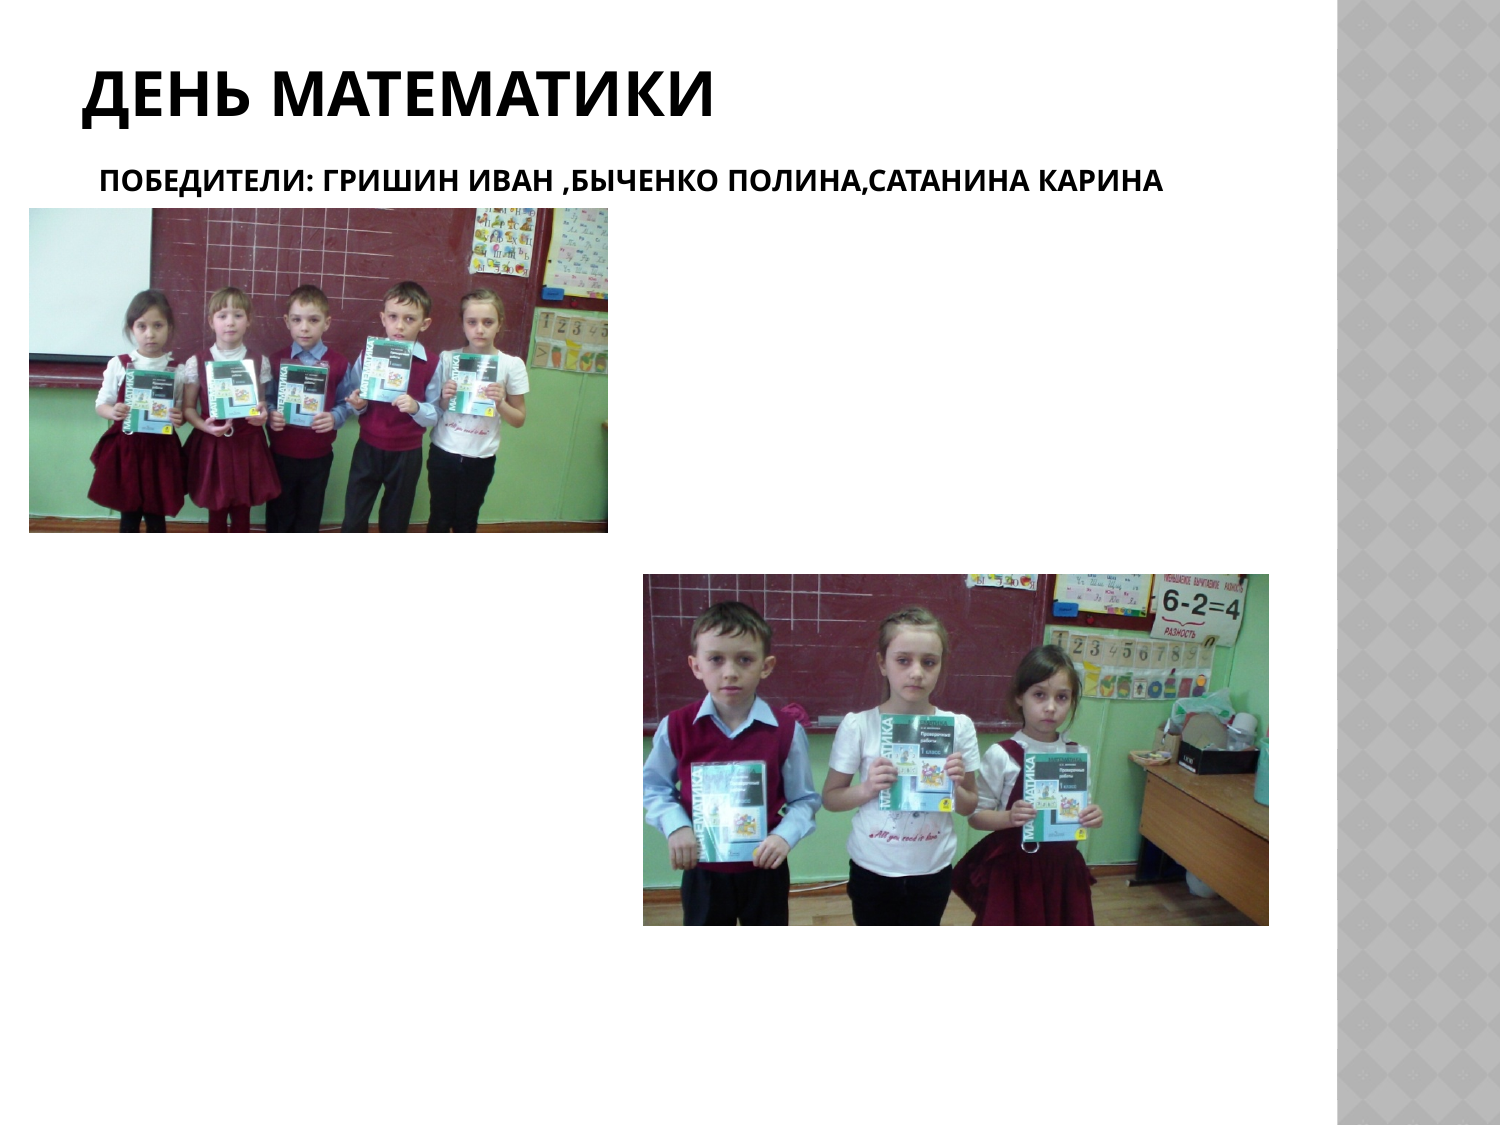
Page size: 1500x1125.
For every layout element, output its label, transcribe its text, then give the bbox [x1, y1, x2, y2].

title День математики победители: Гришин иван ,Быченко Полина,Сатанина карина [75, 52, 1263, 240]
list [643, 573, 1269, 927]
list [29, 207, 608, 534]
